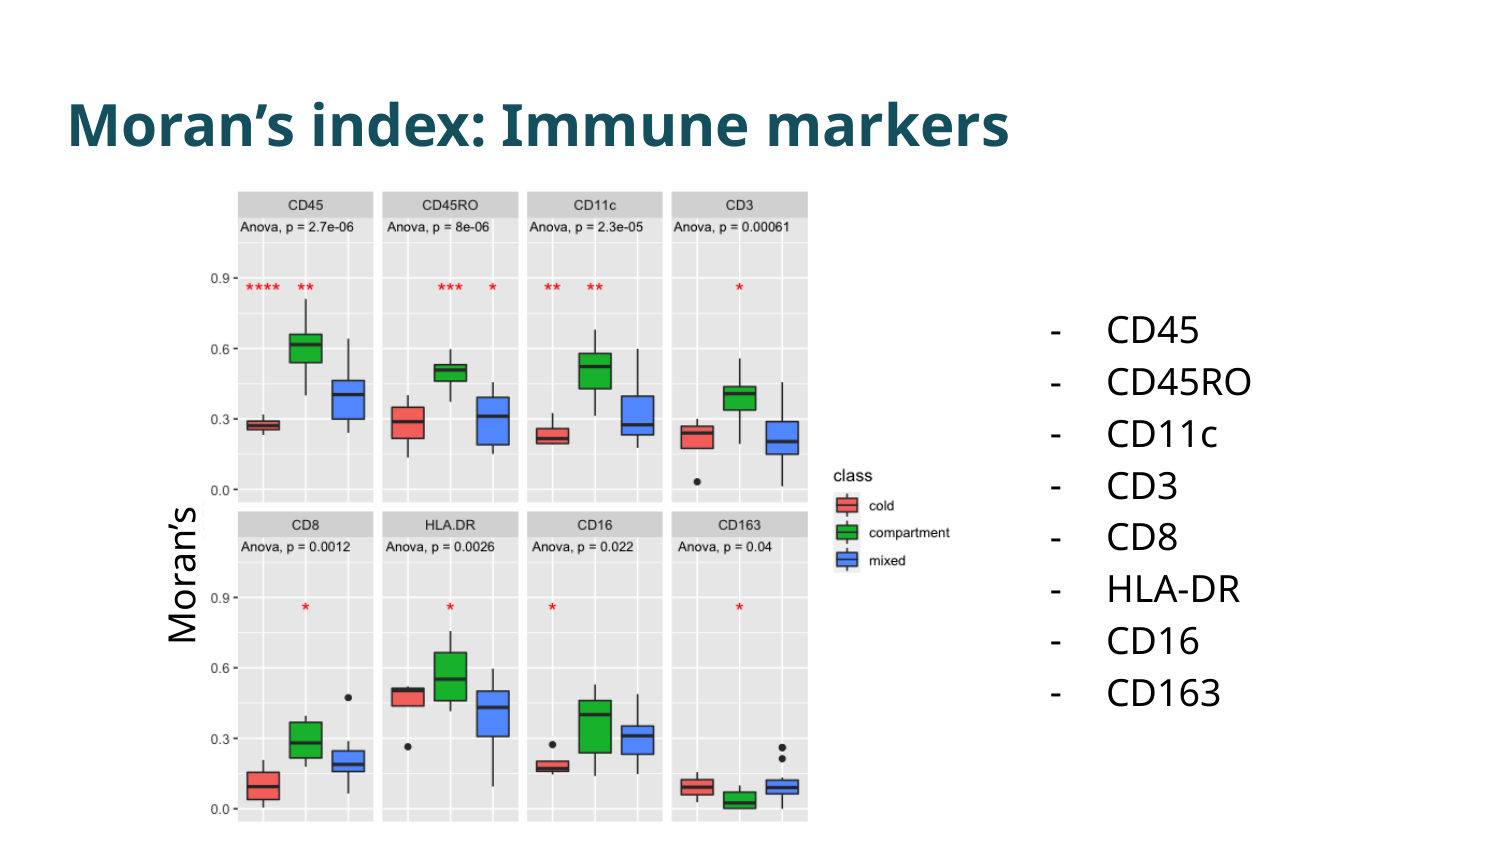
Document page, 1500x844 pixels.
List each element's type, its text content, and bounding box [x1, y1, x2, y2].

title Moran’s index: Immune markers [51, 72, 1449, 167]
list Moran’s index [136, 397, 198, 661]
picture [203, 183, 968, 826]
list CD45 CD45RO CD11c CD3 CD8 HLA-DR CD16 CD163 [1015, 284, 1368, 704]
